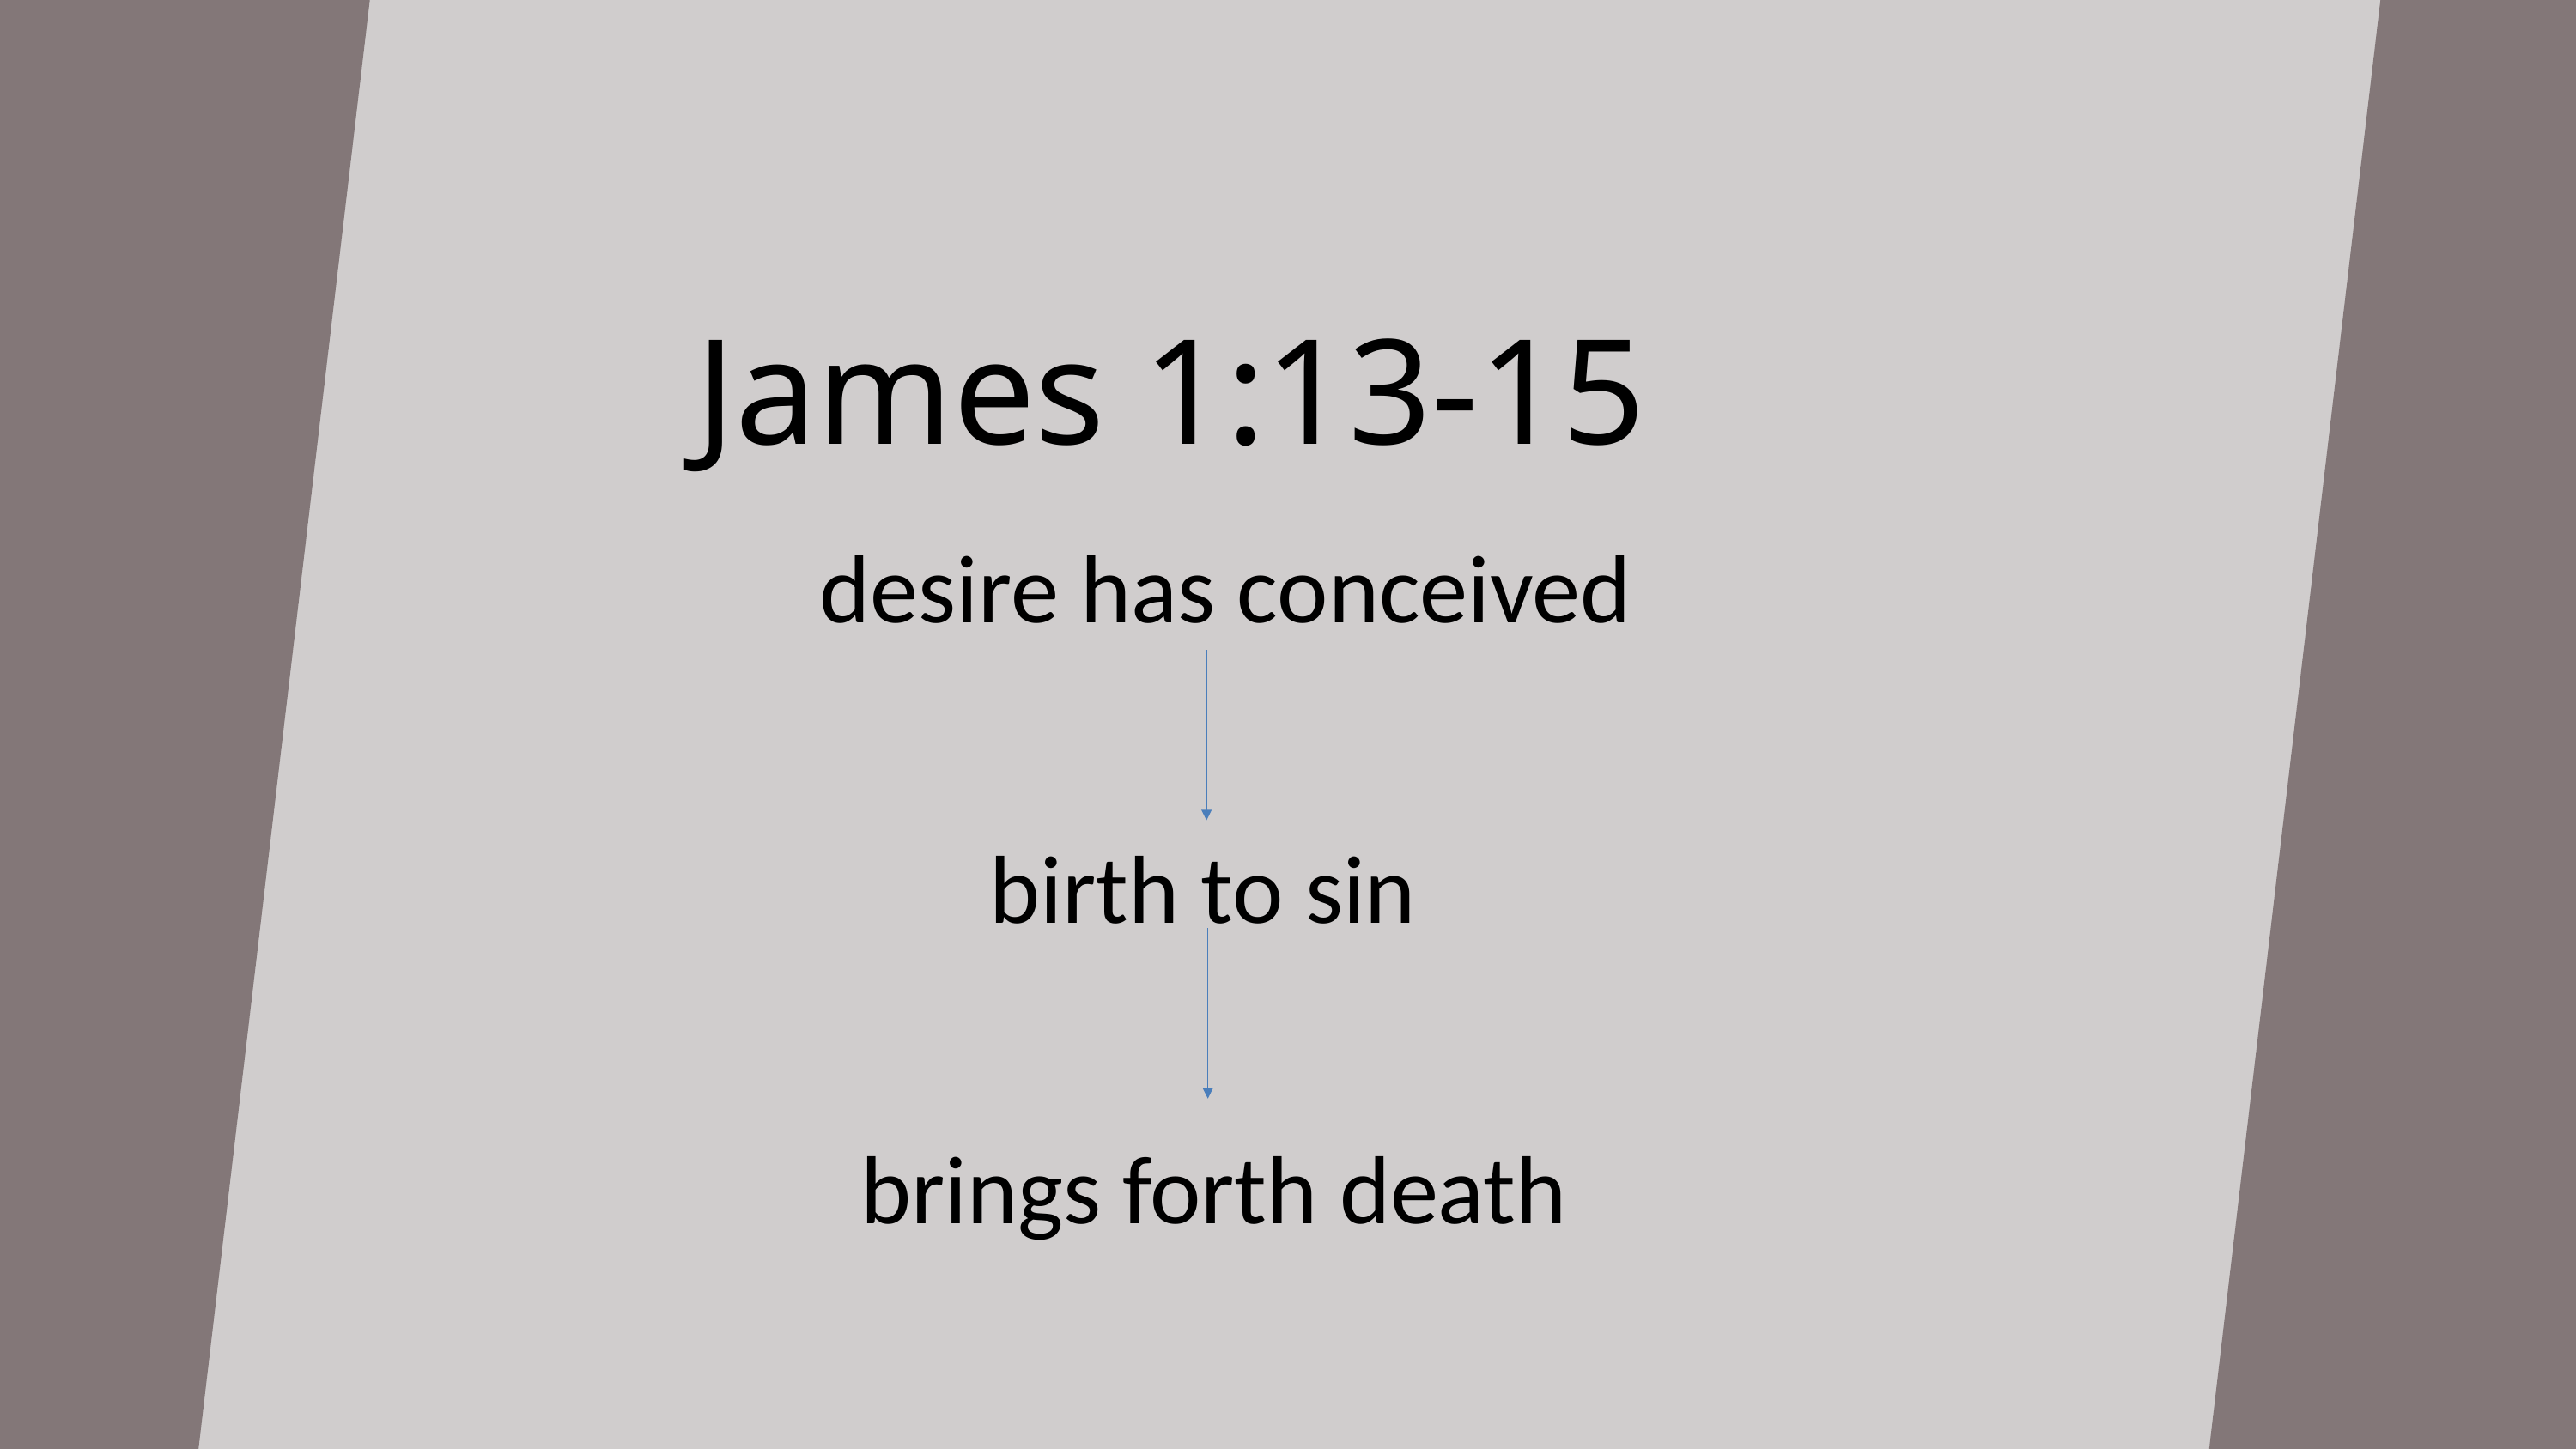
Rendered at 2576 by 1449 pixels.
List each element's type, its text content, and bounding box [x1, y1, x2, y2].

text_box brings forth death [848, 1120, 1668, 1250]
text_box James 1:13-15 [678, 312, 1702, 474]
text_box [0, 0, 376, 1449]
text_box birth to sin [977, 820, 1461, 949]
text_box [2192, 0, 2576, 1449]
text_box desire has conceived [807, 519, 1668, 649]
